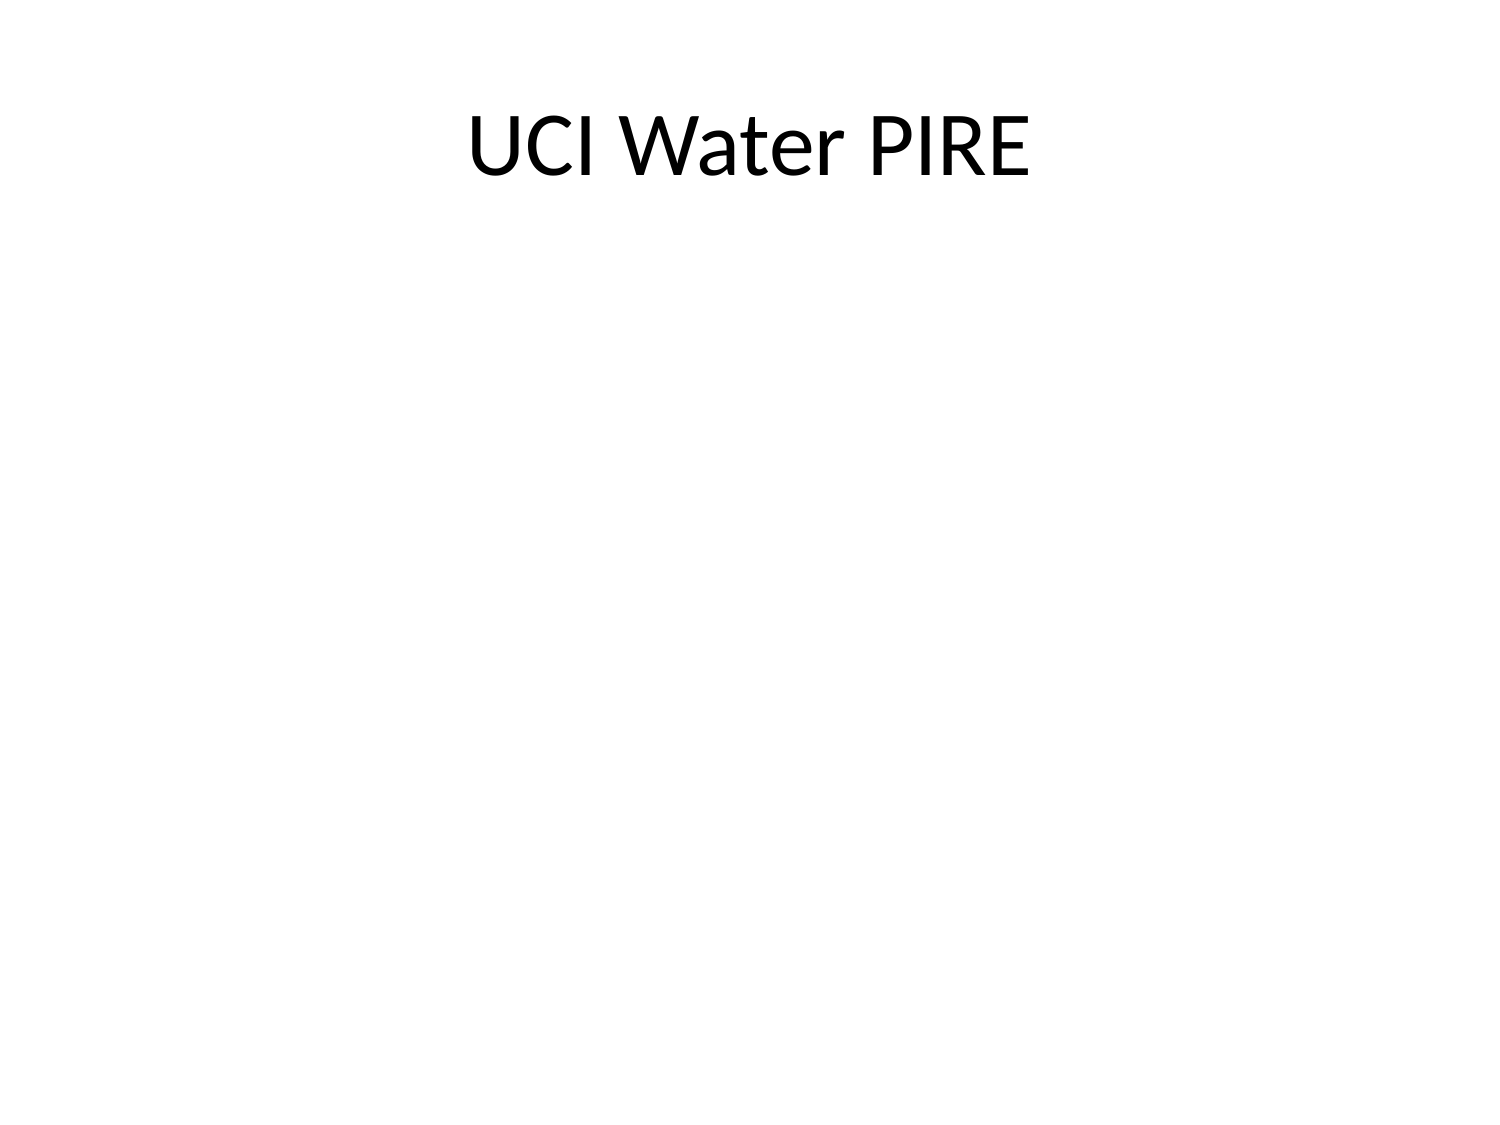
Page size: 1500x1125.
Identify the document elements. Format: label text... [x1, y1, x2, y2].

title UCI Water PIRE [75, 45, 1425, 233]
